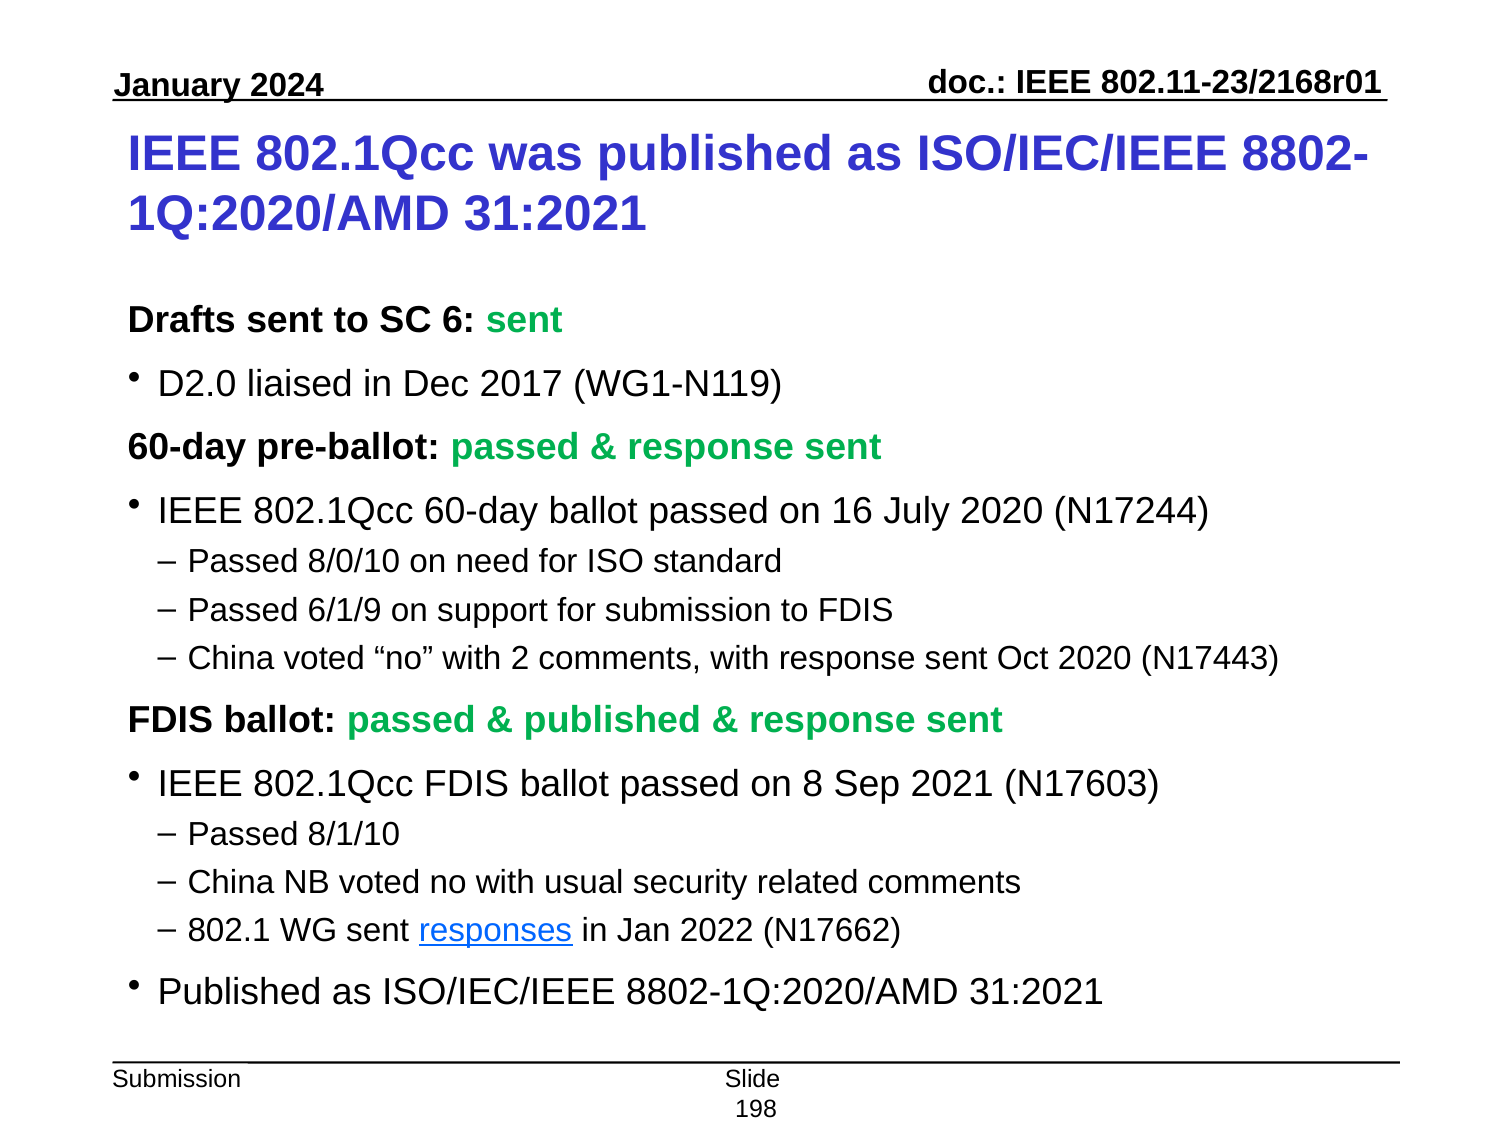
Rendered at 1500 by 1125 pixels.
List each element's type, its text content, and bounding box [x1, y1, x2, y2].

list Drafts sent to SC 6: sent D2.0 liaised in Dec 2017 (WG1-N119) 60-day pre-ballot: passed & response sent IEEE 802.1Qcc 60-day ballot passed on 16 July 2020 (N17244) Passed 8/0/10 on need for ISO standard Passed 6/1/9 on support for submission to FDIS China voted “no” with 2 comments, with response sent Oct 2020 (N17443) FDIS ballot: passed & published & response sent IEEE 802.1Qcc FDIS ballot passed on 8 Sep 2021 (N17603) Passed 8/1/10 China NB voted no with usual security related comments 802.1 WG sent responses in Jan 2022 (N17662) Published as ISO/IEC/IEEE 8802-1Q:2020/AMD 31:2021 [112, 287, 1388, 963]
slide_number Slide 198 [709, 1061, 803, 1093]
title IEEE 802.1Qcc was published as ISO/IEC/IEEE 8802-1Q:2020/AMD 31:2021 [112, 112, 1388, 287]
